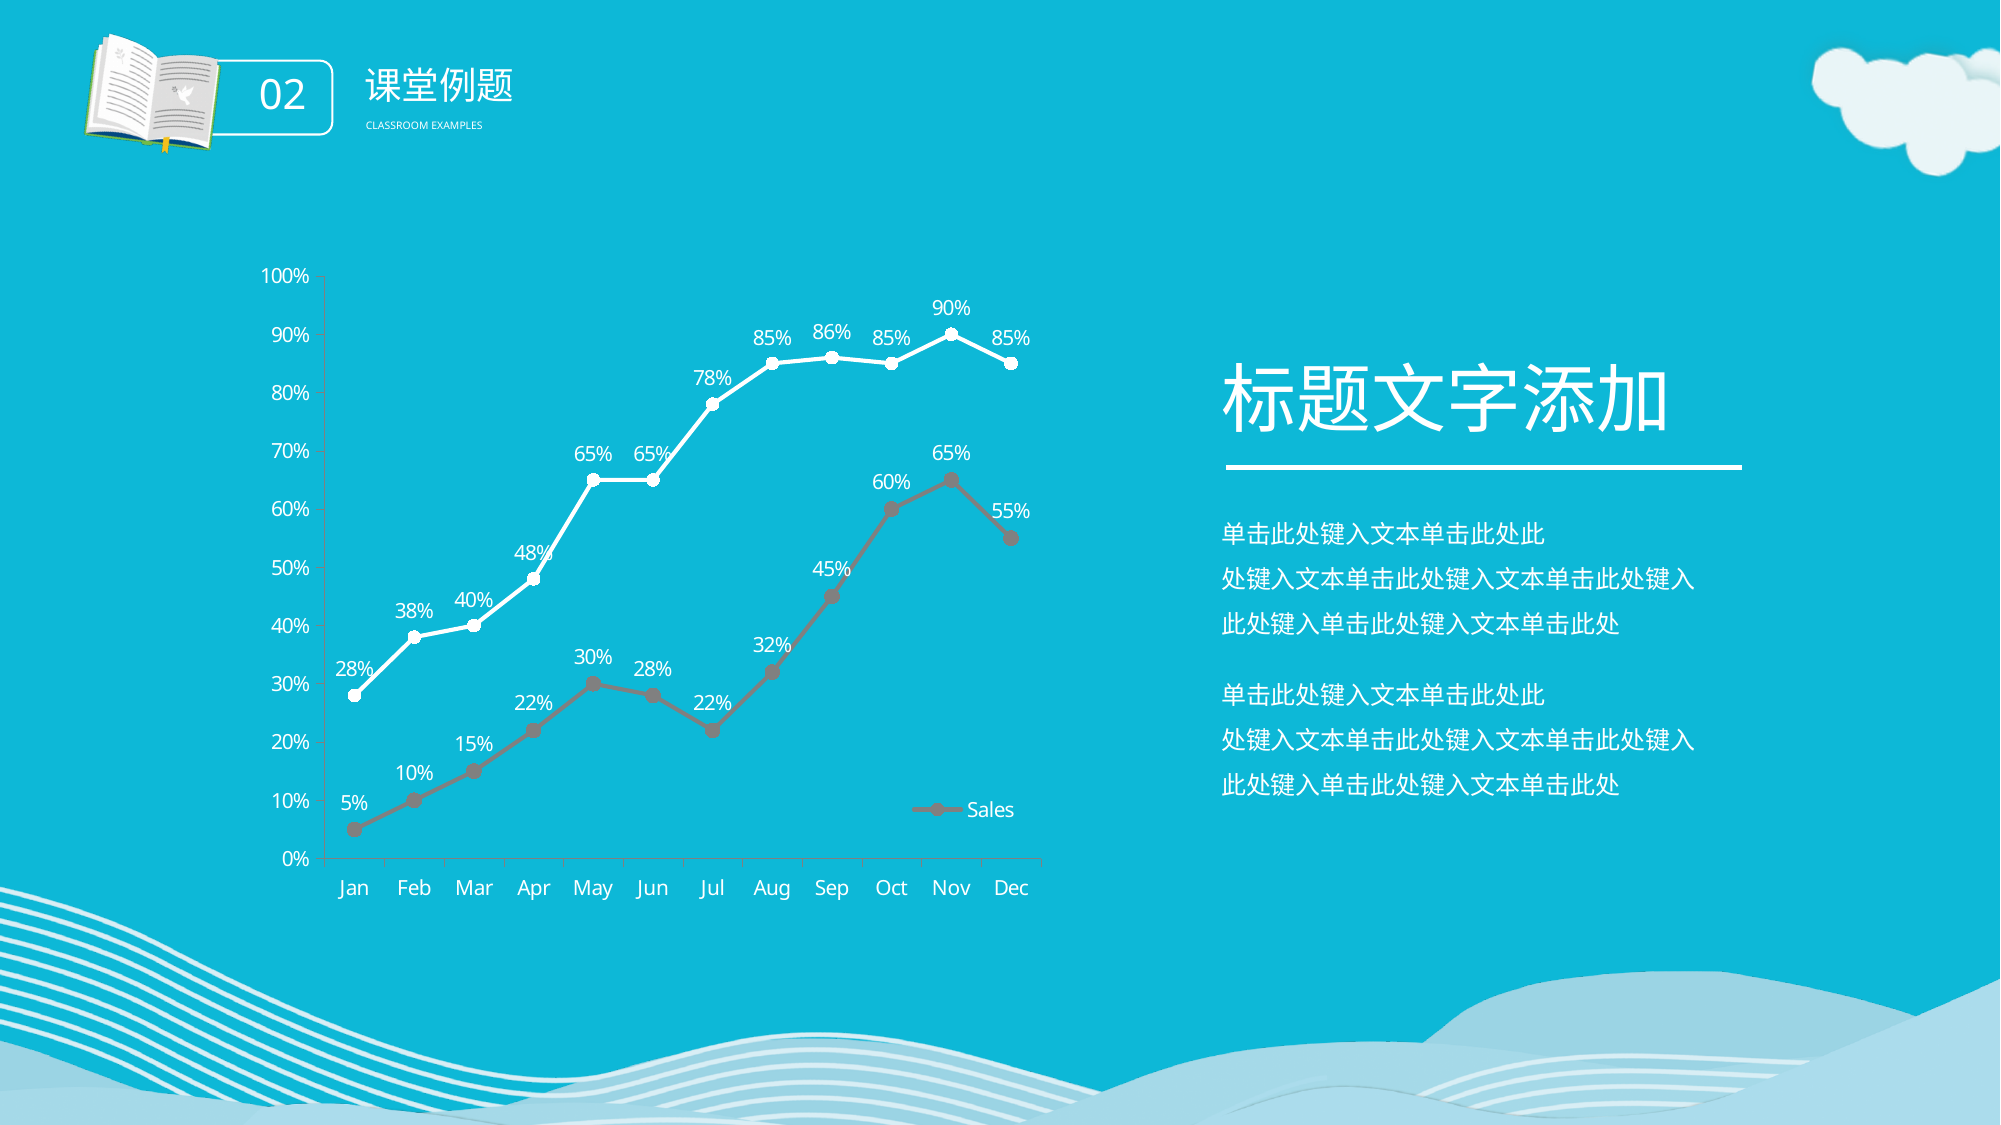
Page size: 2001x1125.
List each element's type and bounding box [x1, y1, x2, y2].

picture [0, 0, 2000, 1125]
text_box [81, 38, 639, 157]
text_box [1221, 343, 1742, 805]
chart [240, 248, 1222, 915]
